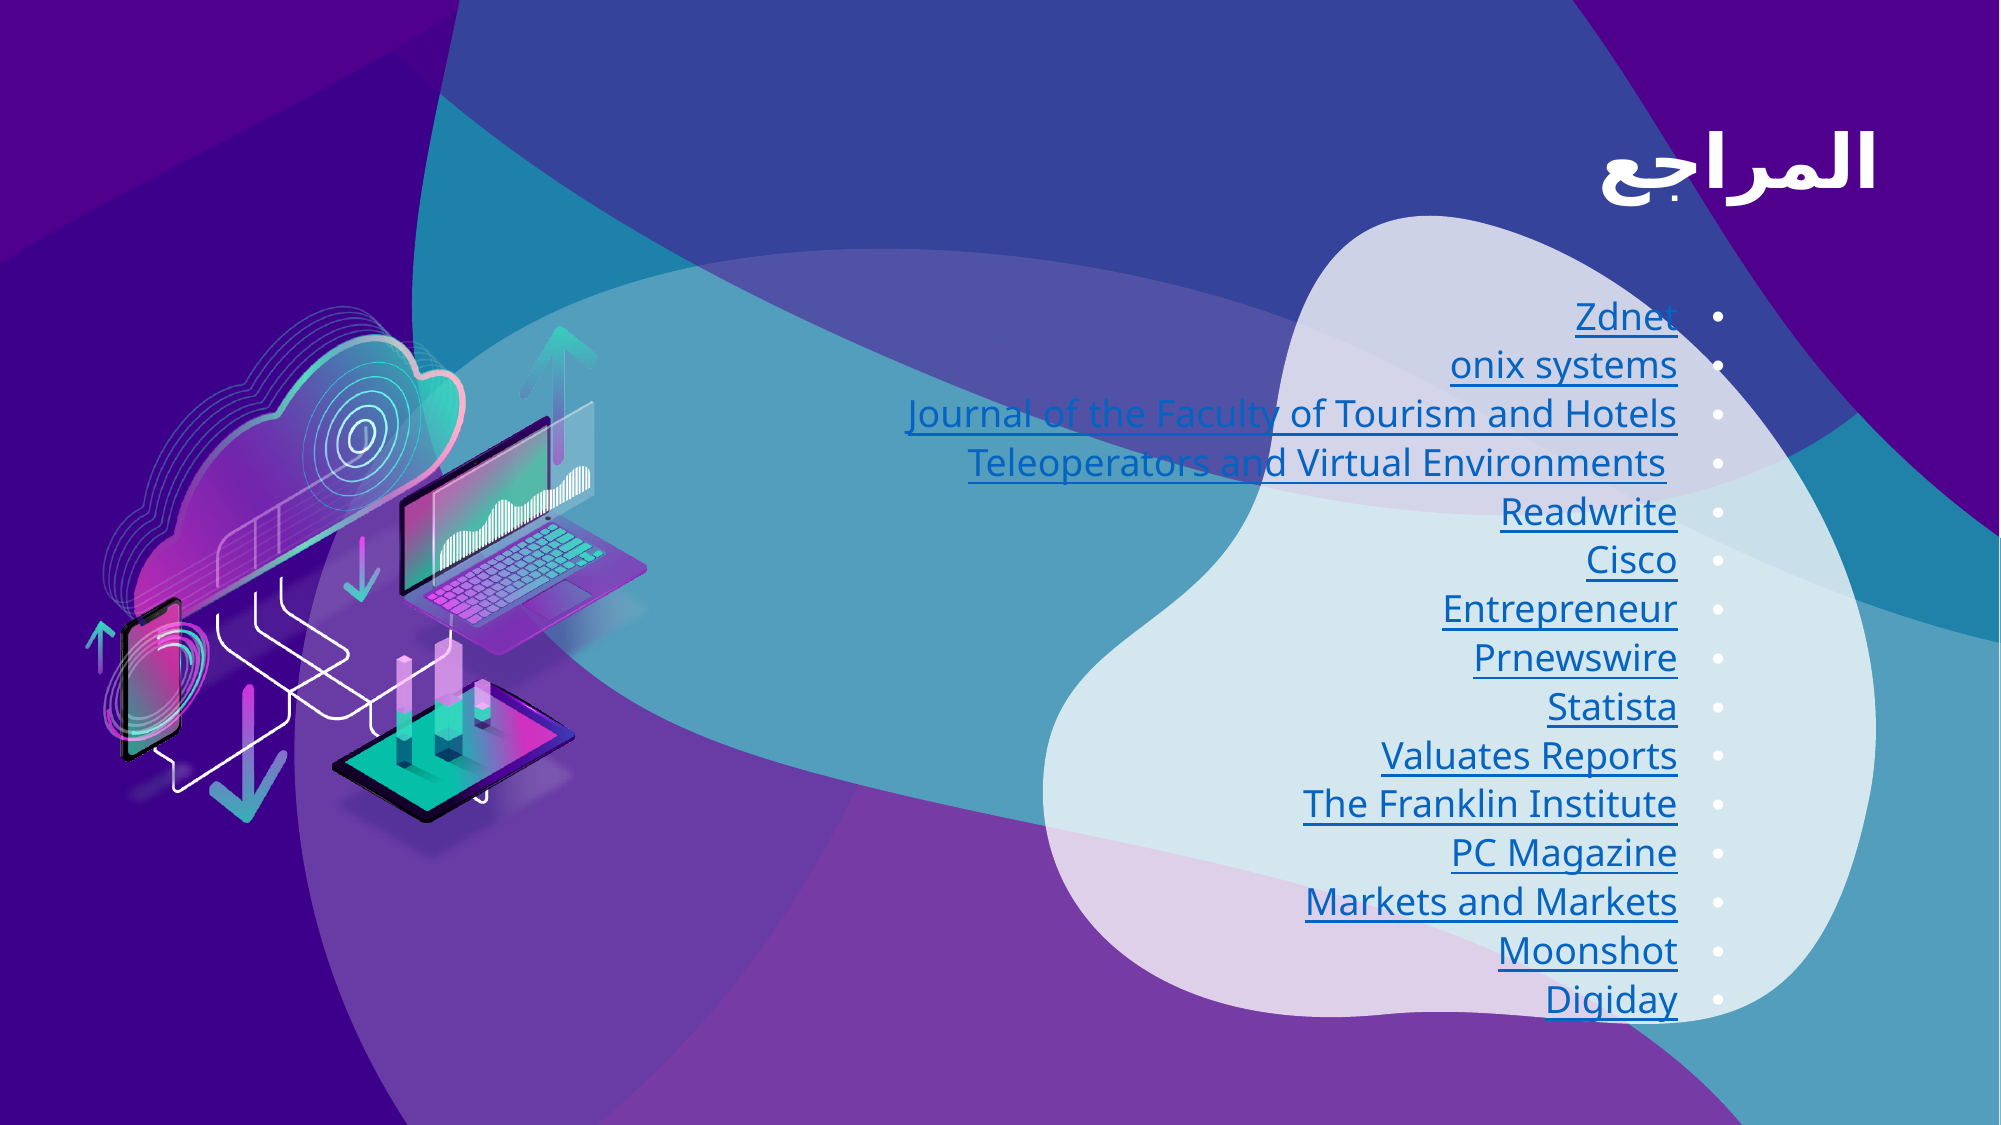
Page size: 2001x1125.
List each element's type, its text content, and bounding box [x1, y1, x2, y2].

picture [74, 305, 700, 911]
text_box Zdnet onix systems Journal of the Faculty of Tourism and Hotels Teleoperators and Virtual Environments Readwrite Cisco Entrepreneur Prnewswire Statista Valuates Reports The Franklin Institute PC Magazine Markets and Markets Moonshot Digiday [885, 285, 1740, 1032]
text_box [1740, 394, 1876, 1009]
text_box [1314, 215, 1619, 285]
text_box المراجع [1583, 106, 1896, 212]
